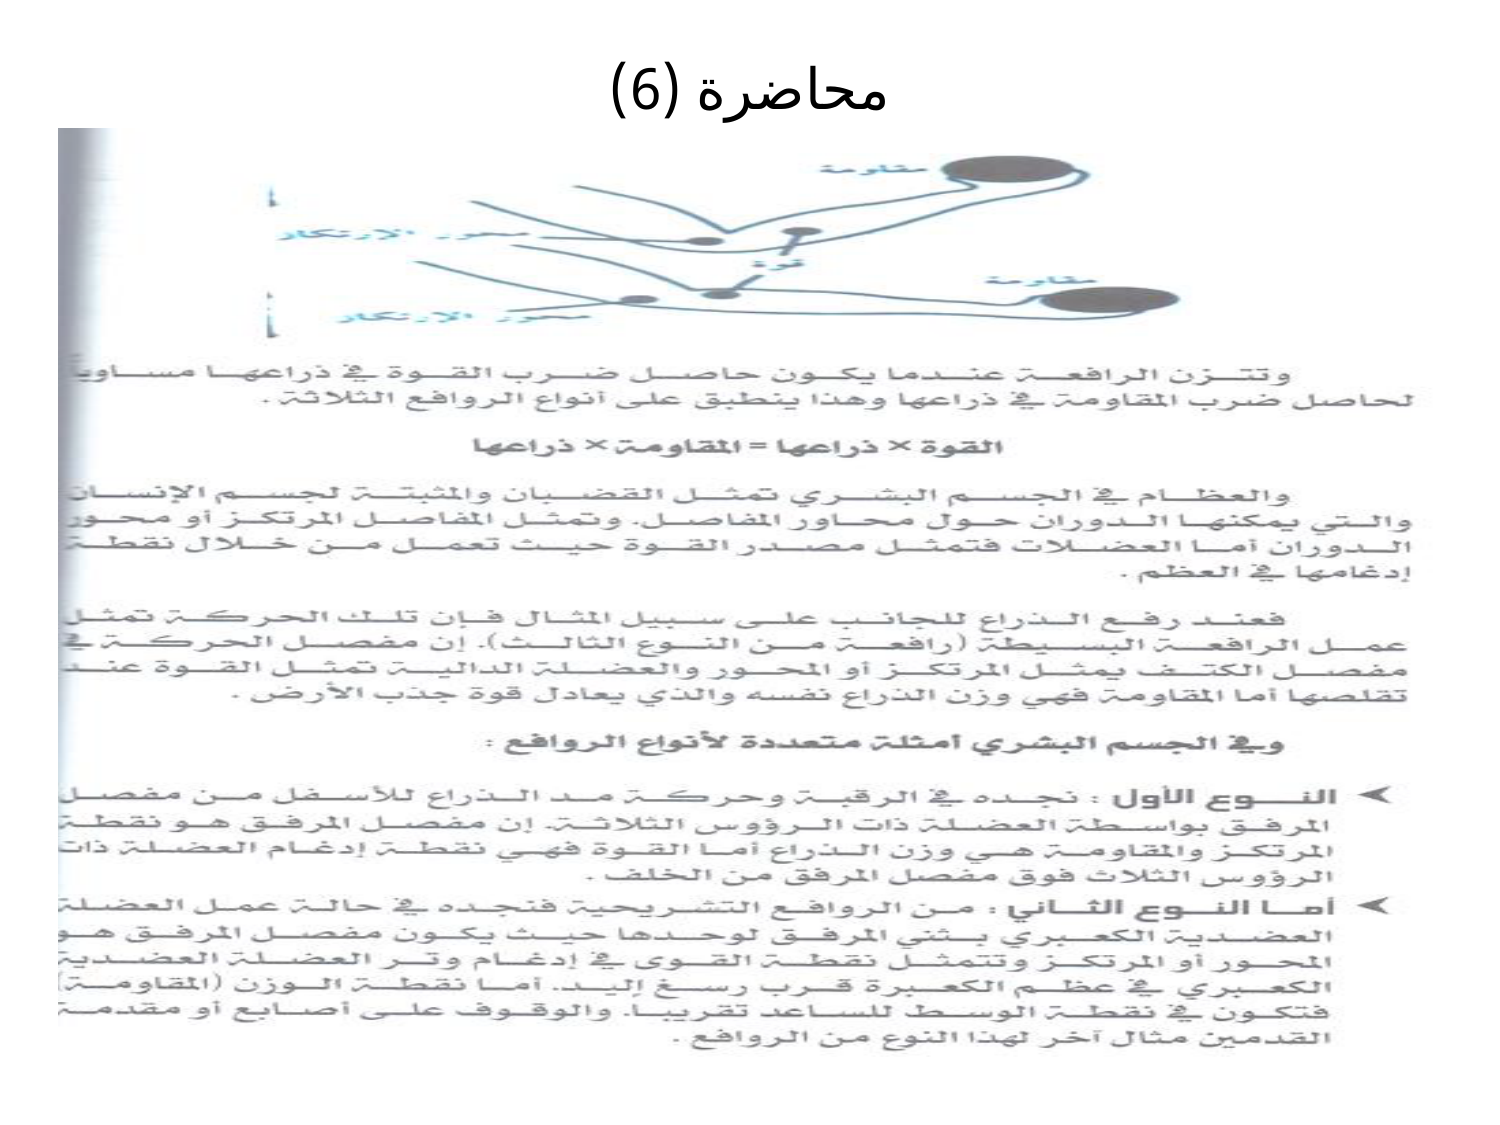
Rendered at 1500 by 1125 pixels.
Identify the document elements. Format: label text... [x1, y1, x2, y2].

title محاضرة (6) [75, 45, 1425, 127]
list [58, 128, 1454, 1067]
